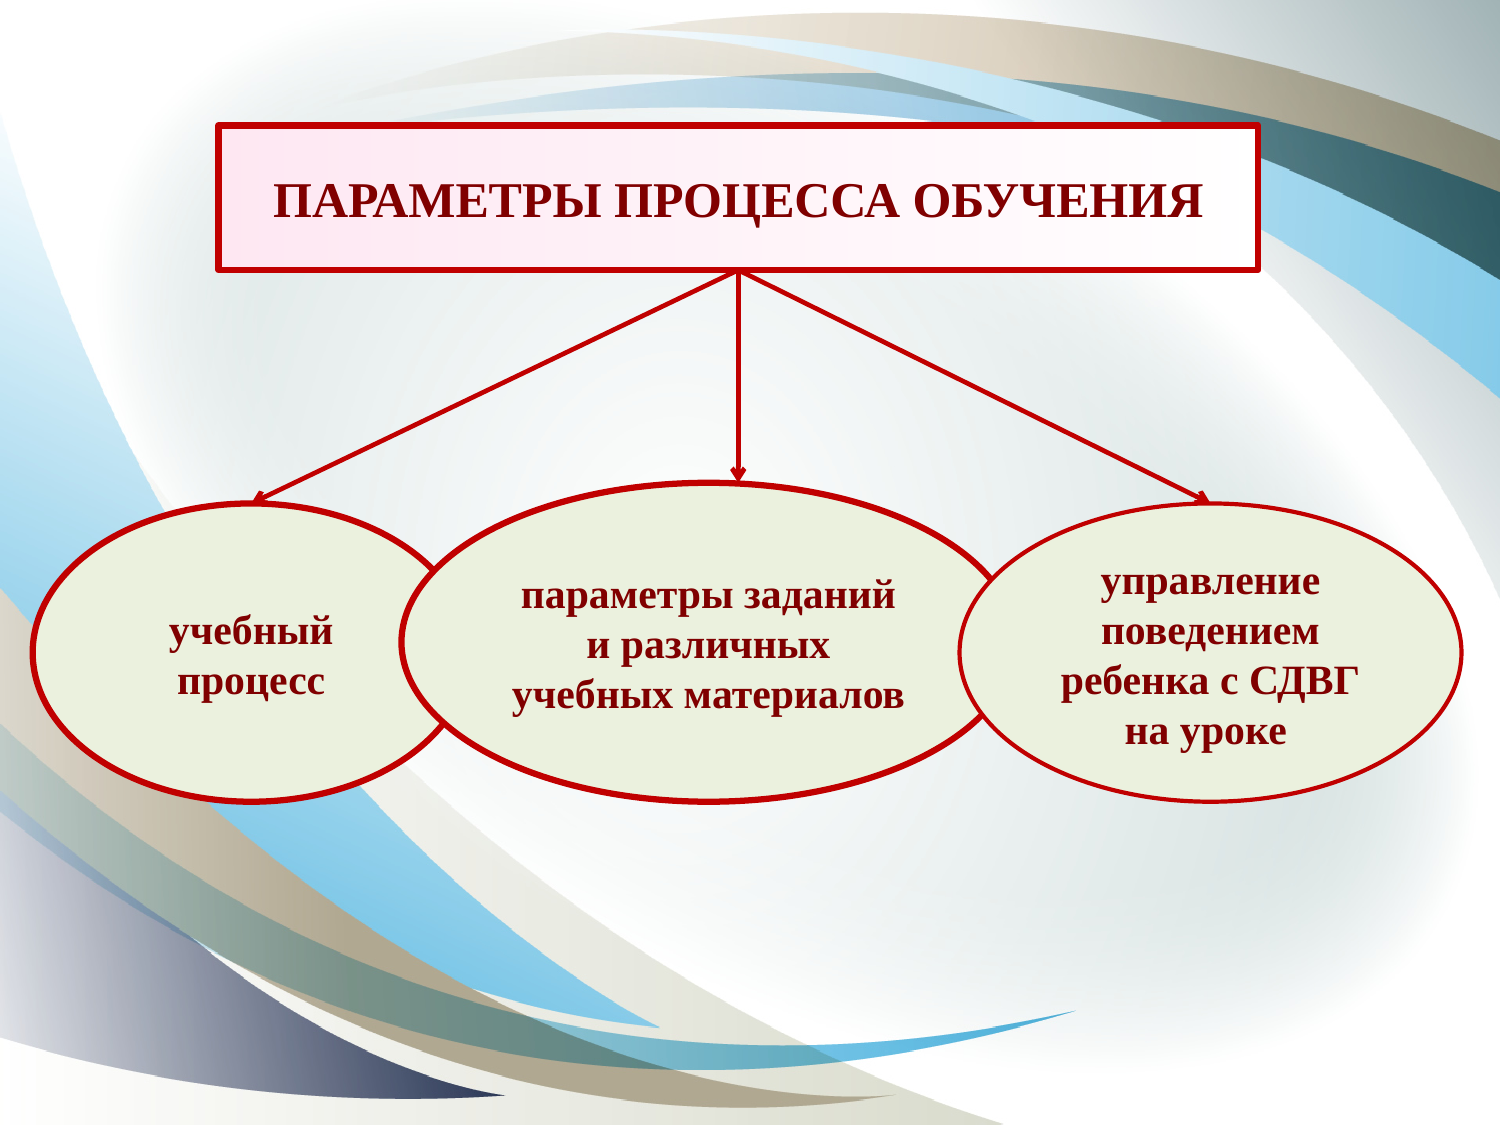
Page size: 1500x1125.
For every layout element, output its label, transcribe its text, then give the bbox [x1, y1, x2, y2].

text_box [250, 271, 739, 504]
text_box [739, 271, 1211, 504]
text_box параметры заданий и различных учебных материалов [399, 513, 991, 804]
text_box учебный процесс [30, 501, 444, 804]
picture [0, 0, 1500, 1125]
text_box управление поведением ребенка с СДВГ на уроке [957, 501, 1464, 804]
text_box ПАРАМЕТРЫ ПРОЦЕССА ОБУЧЕНИЯ [218, 125, 1259, 271]
